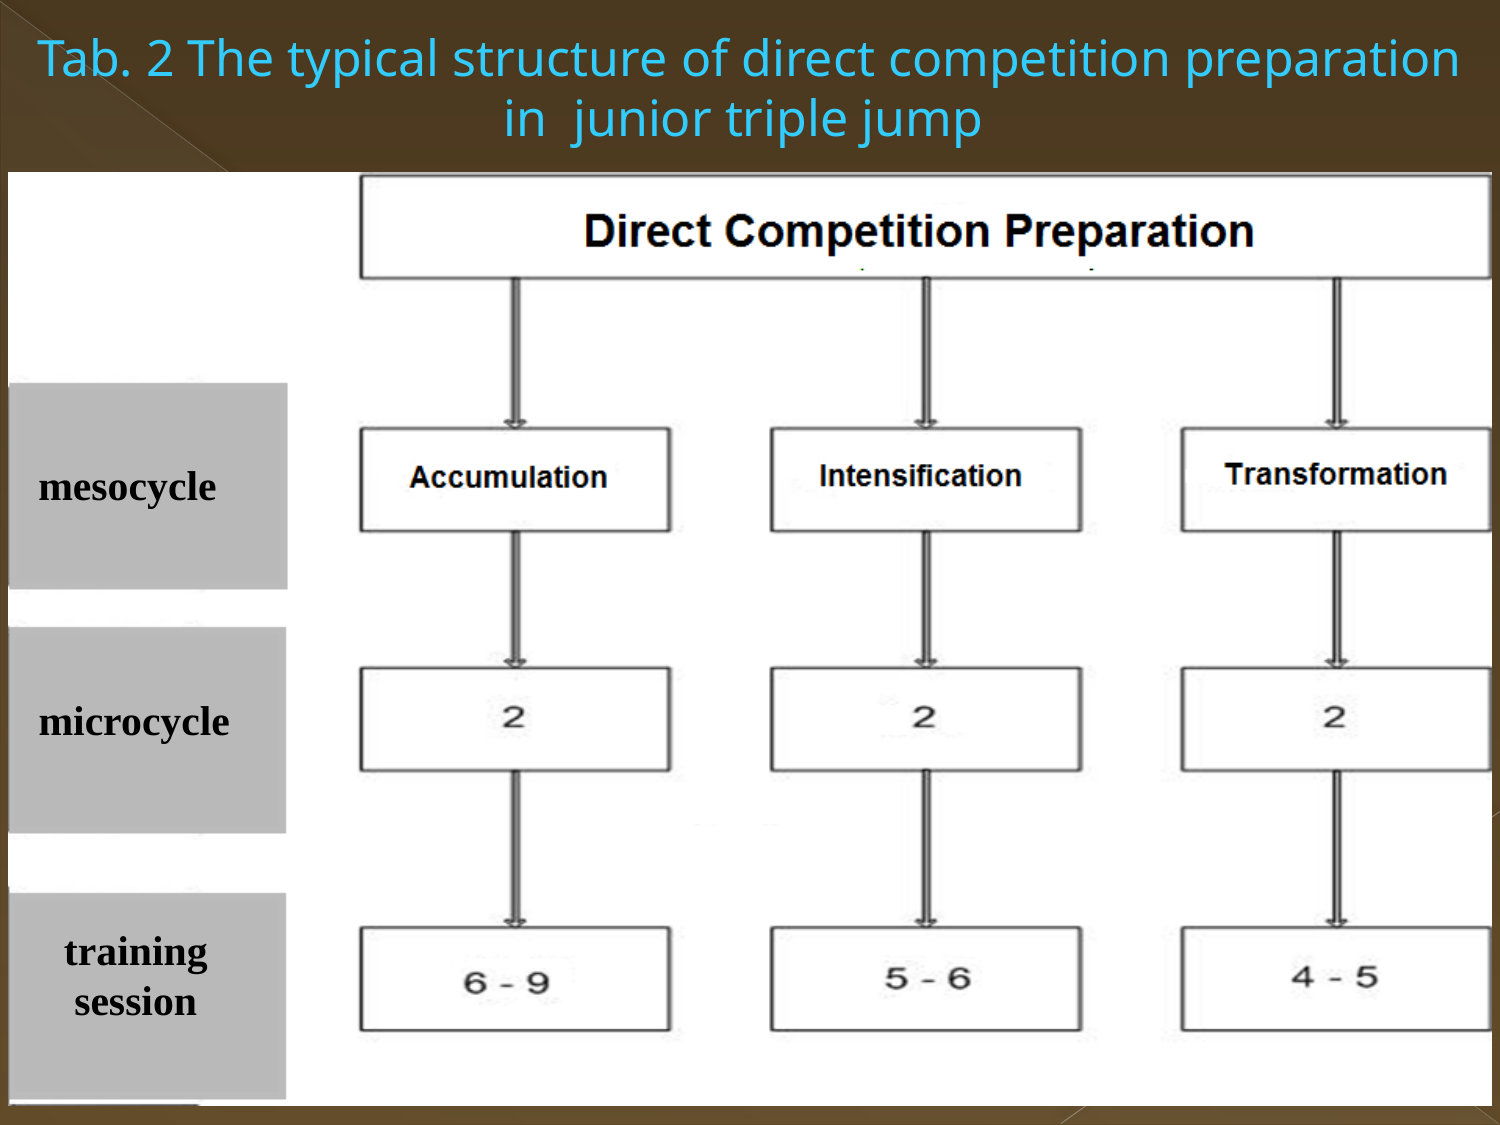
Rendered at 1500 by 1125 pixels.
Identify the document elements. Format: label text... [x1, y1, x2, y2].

picture [8, 172, 1492, 1106]
text_box Tab. 2 The typical structure of direct competition preparation in junior triple jump [8, 19, 1492, 162]
